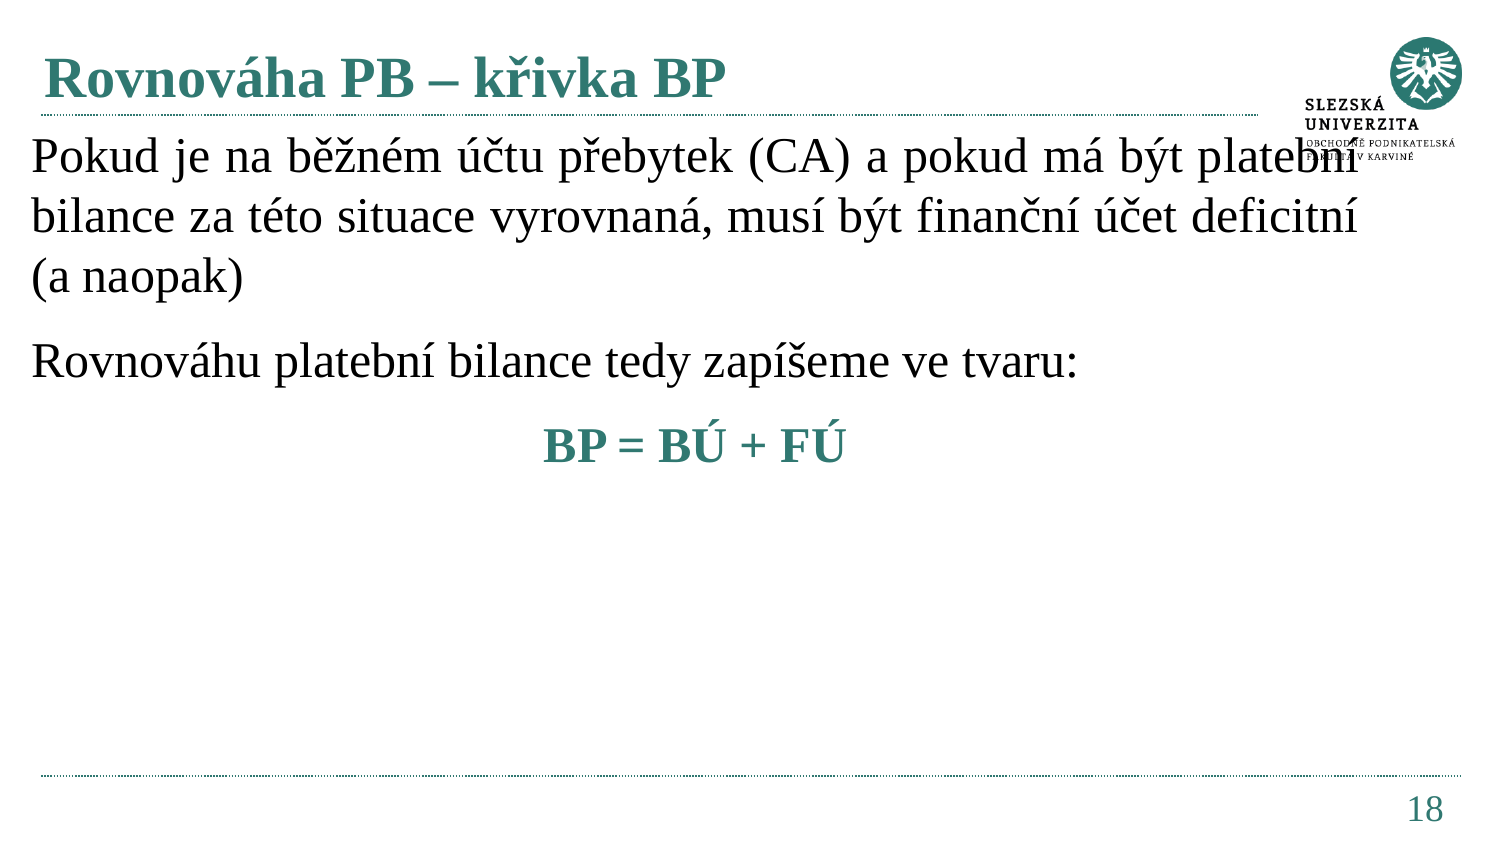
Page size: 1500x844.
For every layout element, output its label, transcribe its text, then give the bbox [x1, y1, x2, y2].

picture [1305, 37, 1462, 160]
title Rovnováha PB – křivka BP [29, 32, 1247, 116]
slide_number 18 [1281, 776, 1459, 822]
list Pokud je na běžném účtu přebytek (CA) a pokud má být platební bilance za této situace vyrovnaná, musí být finanční účet deficitní (a naopak) Rovnováhu platební bilance tedy zapíšeme ve tvaru: BP = BÚ + FÚ [16, 115, 1376, 812]
